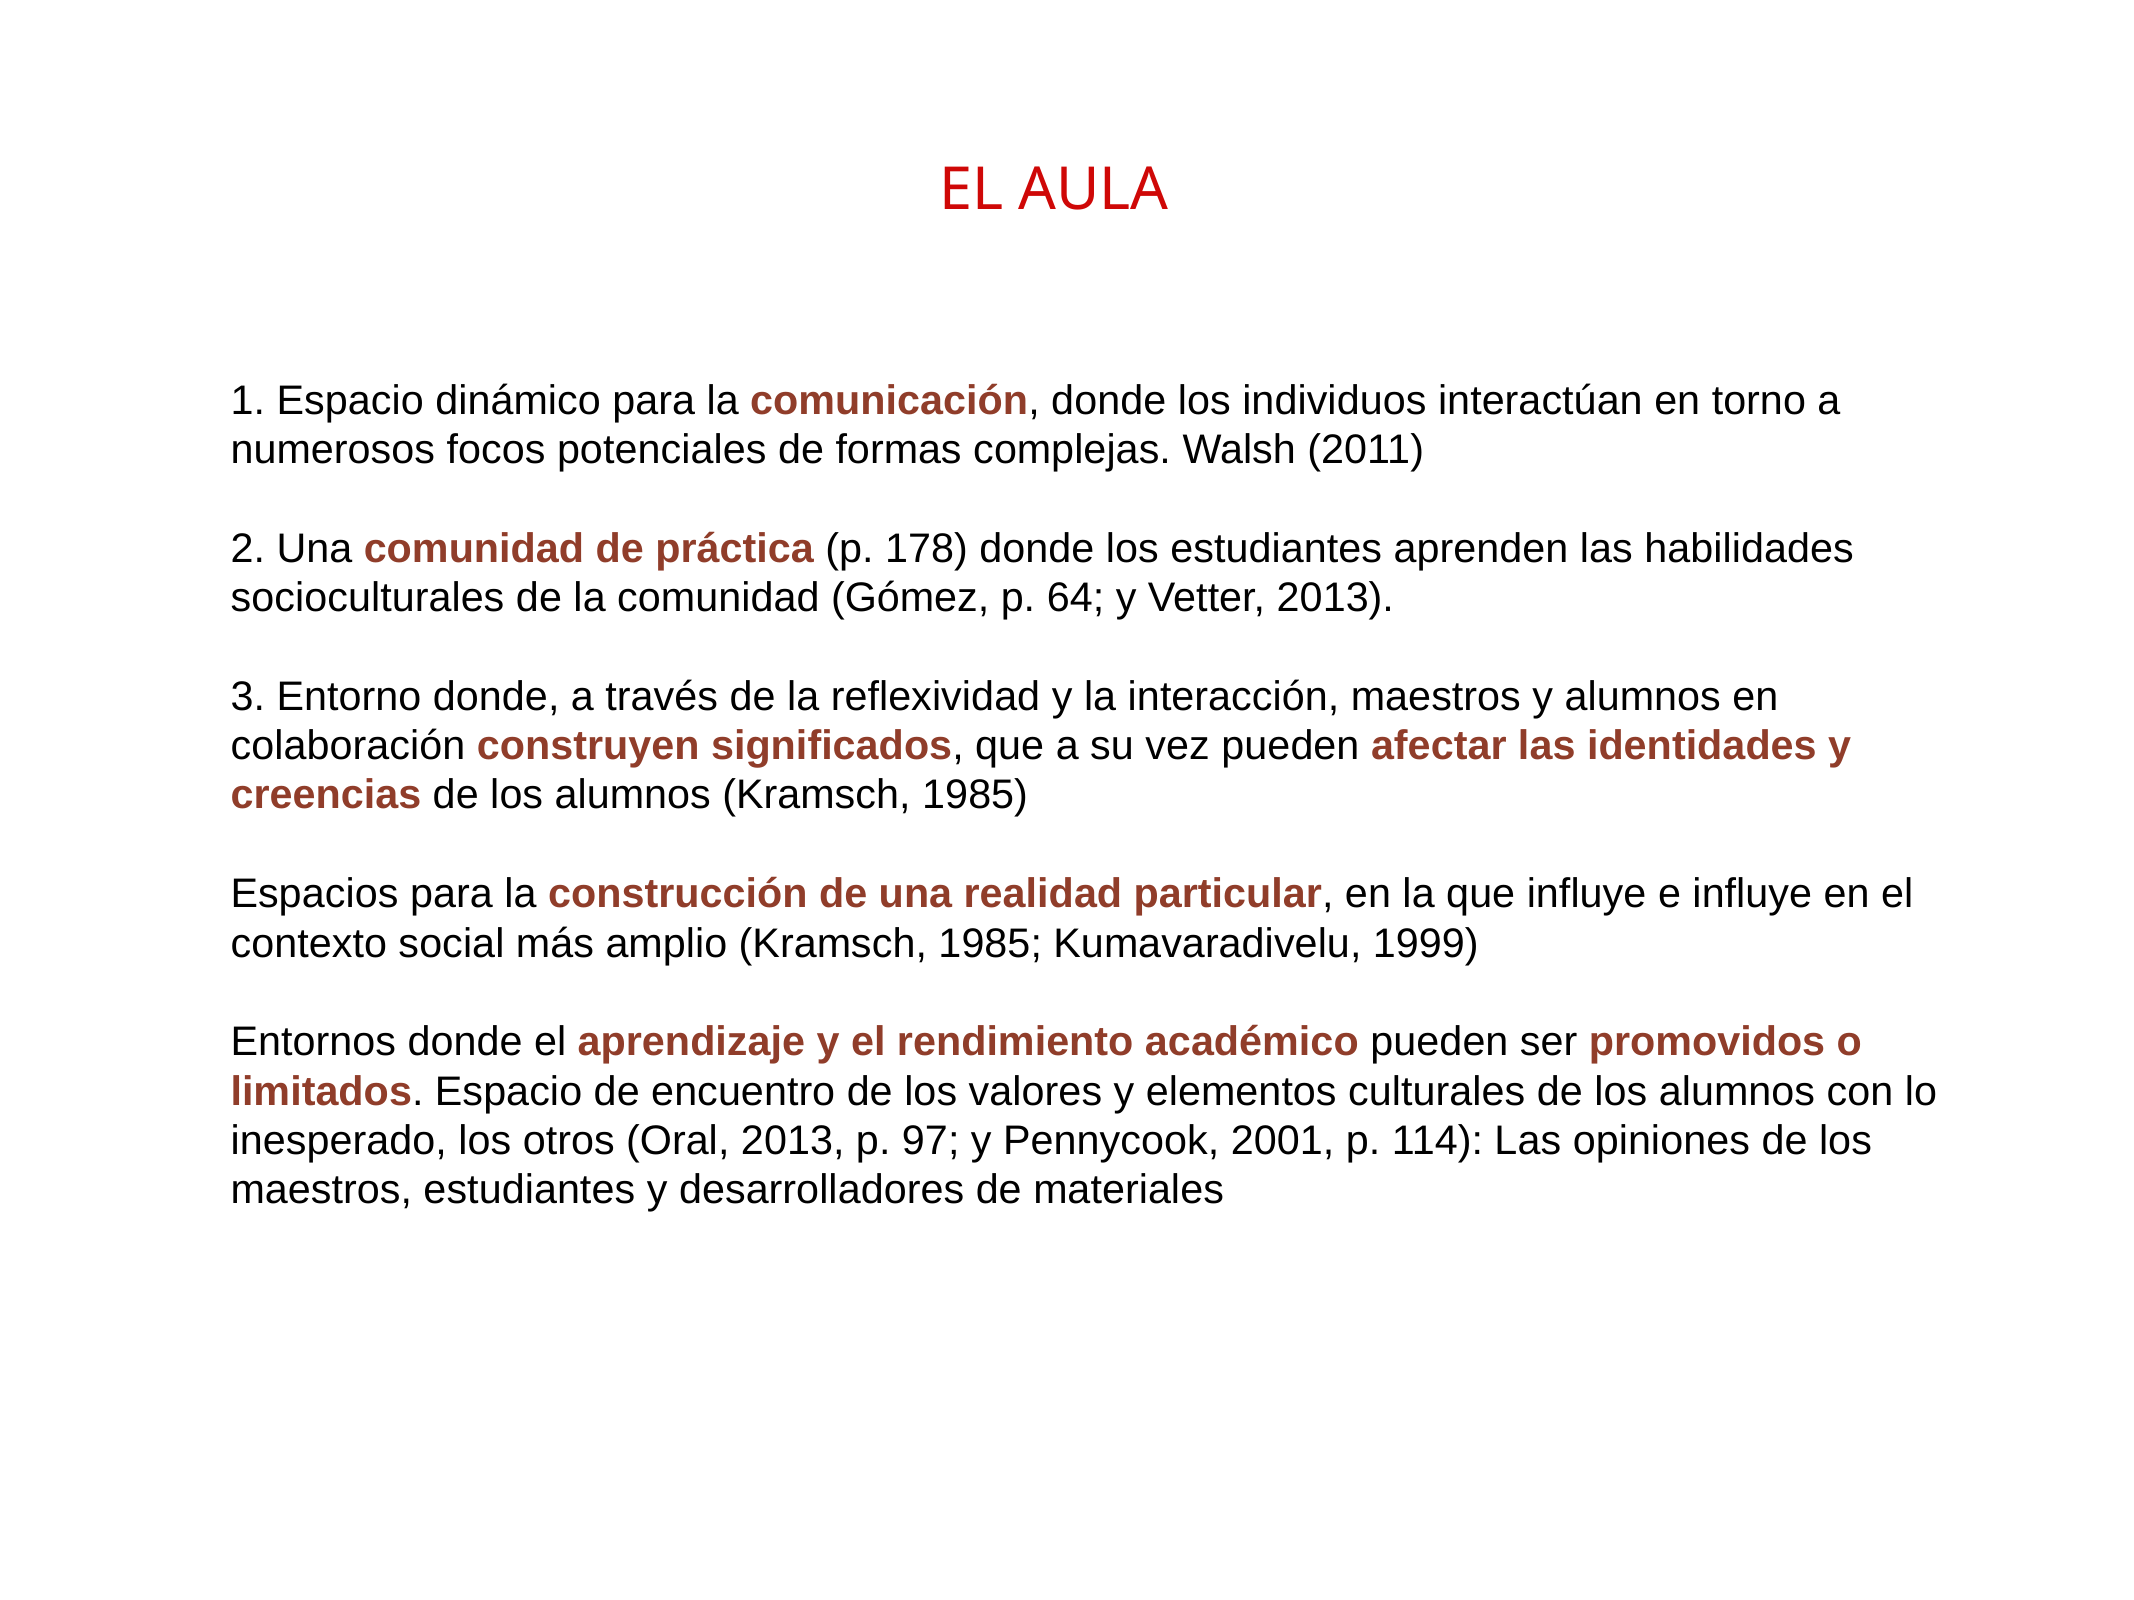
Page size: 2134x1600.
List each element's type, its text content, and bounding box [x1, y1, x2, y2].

title EL AULA [930, 141, 1203, 274]
list 1. Espacio dinámico para la comunicación, donde los individuos interactúan en torno a numerosos focos potenciales de formas complejas. Walsh (2011) 2. Una comunidad de práctica (p. 178) donde los estudiantes aprenden las habilidades socioculturales de la comunidad (Gómez, p. 64; y Vetter, 2013). 3. Entorno donde, a través de la reflexividad y la interacción, maestros y alumnos en colaboración construyen significados, que a su vez pueden afectar las identidades y creencias de los alumnos (Kramsch, 1985) Espacios para la construcción de una realidad particular, en la que influye e influye en el contexto social más amplio (Kramsch, 1985; Kumavaradivelu, 1999) Entornos donde el aprendizaje y el rendimiento académico pueden ser promovidos o limitados. Espacio de encuentro de los valores y elementos culturales de los alumnos con lo inesperado, los otros (Oral, 2013, p. 97; y Pennycook, 2001, p. 114): Las opiniones de los maestros, estudiantes y desarrolladores de materiales [219, 361, 1959, 1393]
